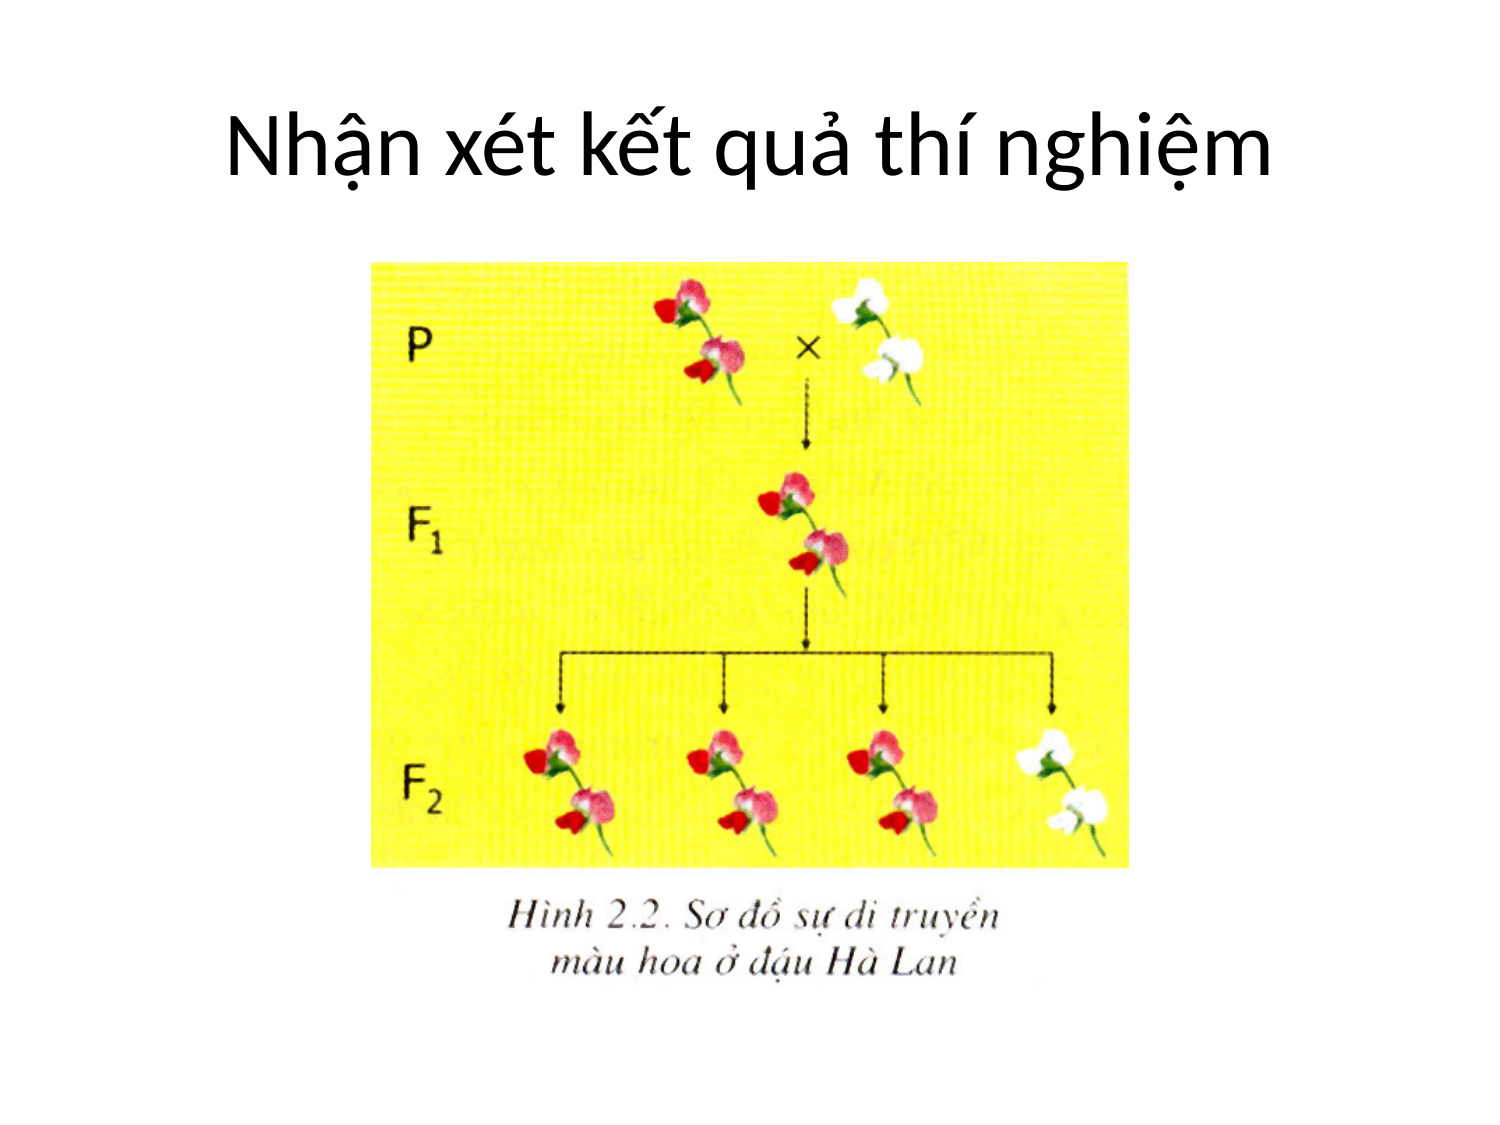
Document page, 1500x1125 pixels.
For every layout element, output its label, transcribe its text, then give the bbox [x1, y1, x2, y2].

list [370, 262, 1130, 1006]
title Nhận xét kết quả thí nghiệm [75, 45, 1425, 233]
